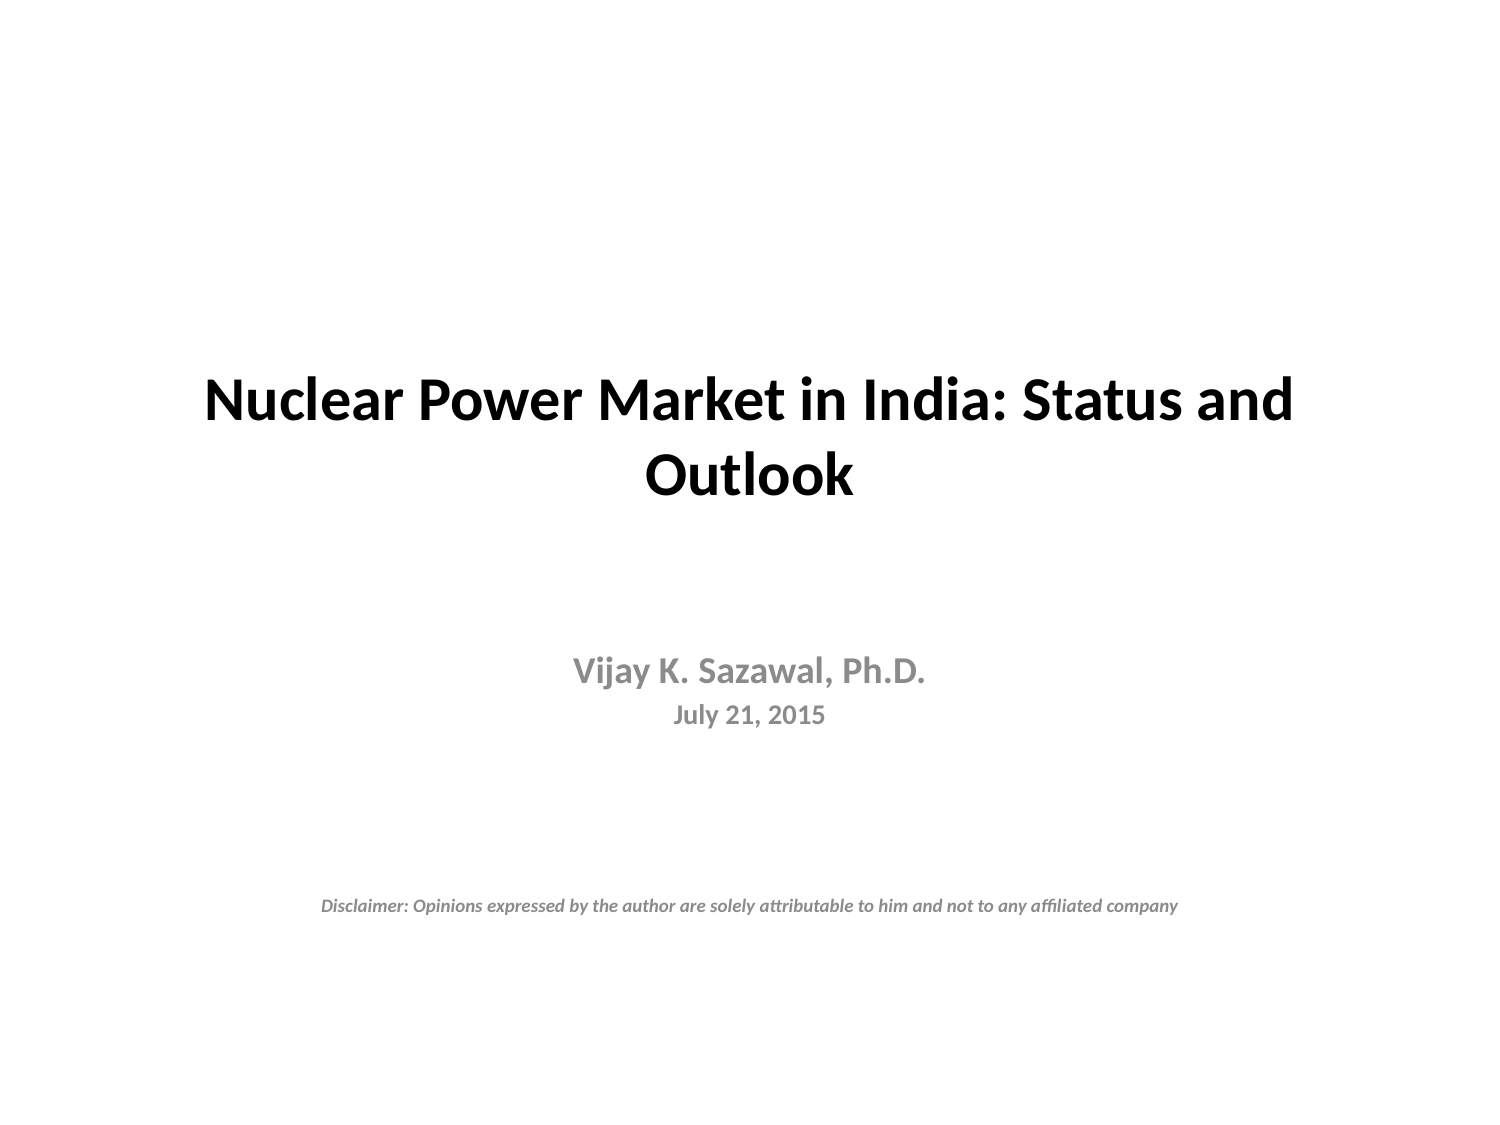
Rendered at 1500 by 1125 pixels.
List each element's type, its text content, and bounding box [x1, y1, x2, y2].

title Nuclear Power Market in India: Status and Outlook [112, 349, 1388, 591]
subtitle Vijay K. Sazawal, Ph.D. July 21, 2015 Disclaimer: Opinions expressed by the author are solely attributable to him and not to any affiliated company [225, 637, 1275, 925]
